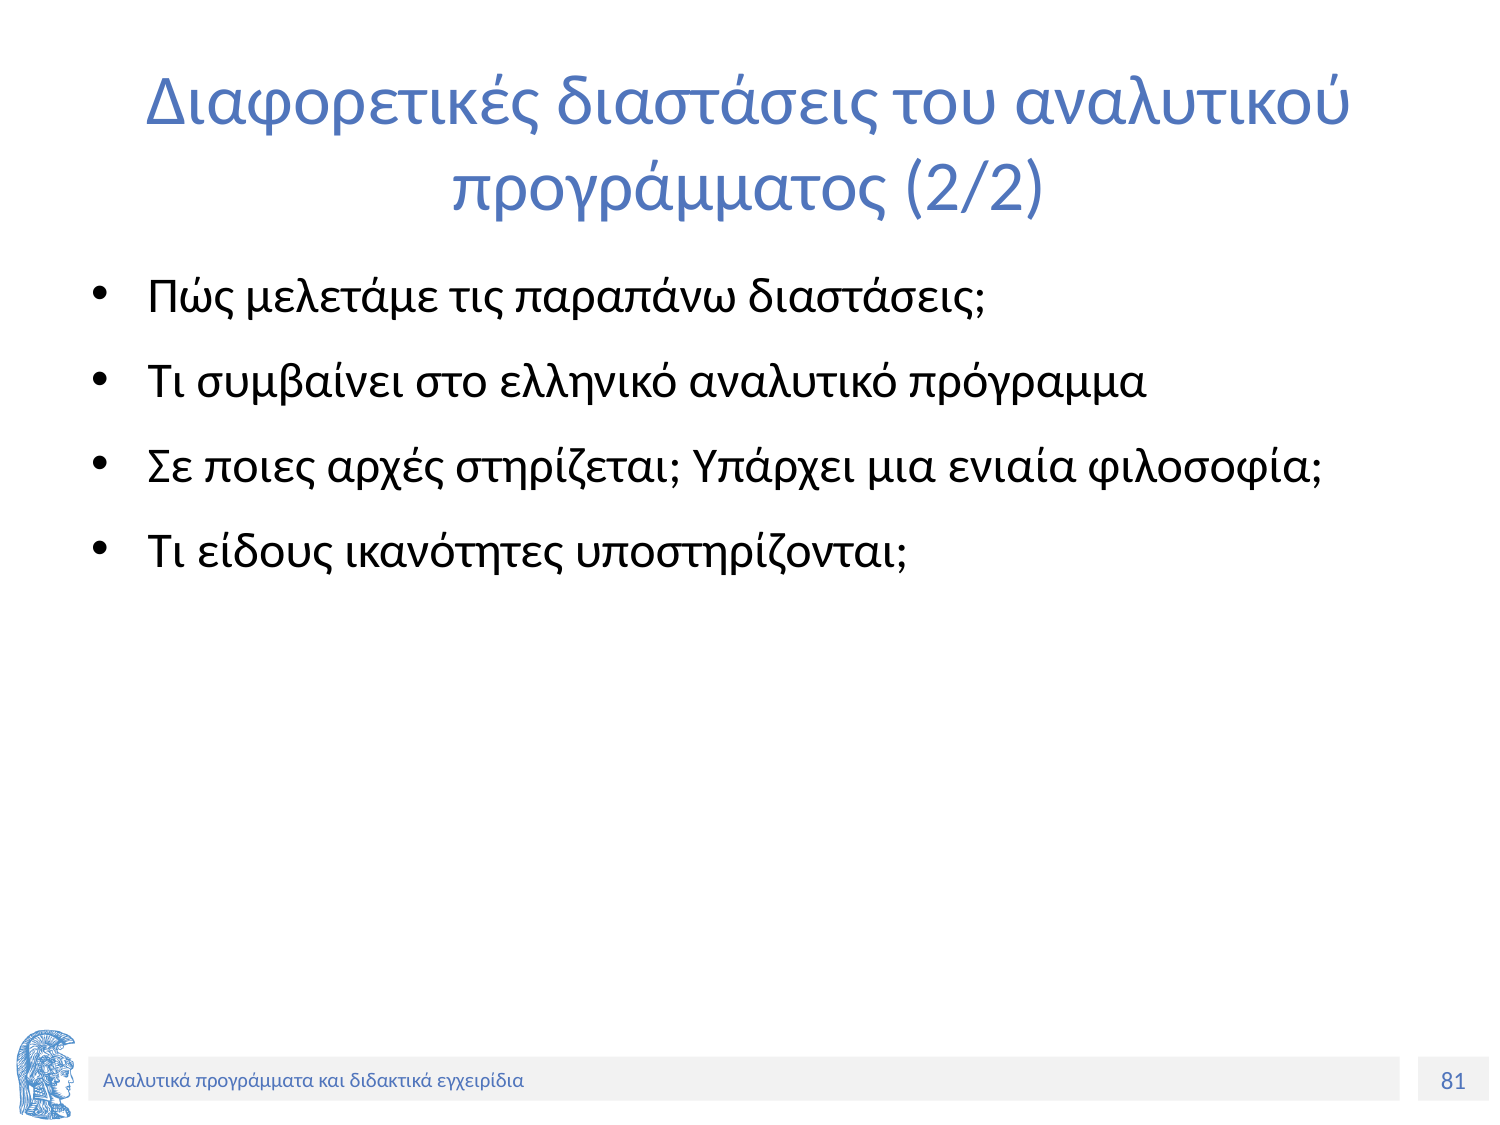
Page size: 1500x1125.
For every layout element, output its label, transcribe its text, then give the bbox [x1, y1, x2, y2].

list Πώς μελετάμε τις παραπάνω διαστάσεις; Τι συμβαίνει στο ελληνικό αναλυτικό πρόγραμμα Σε ποιες αρχές στηρίζεται; Υπάρχει μια ενιαία φιλοσοφία; Τι είδους ικανότητες υποστηρίζονται; [76, 255, 1427, 998]
title Διαφορετικές διαστάσεις του αναλυτικού προγράμματος (2/2) [75, 45, 1425, 233]
picture [9, 1026, 81, 1120]
